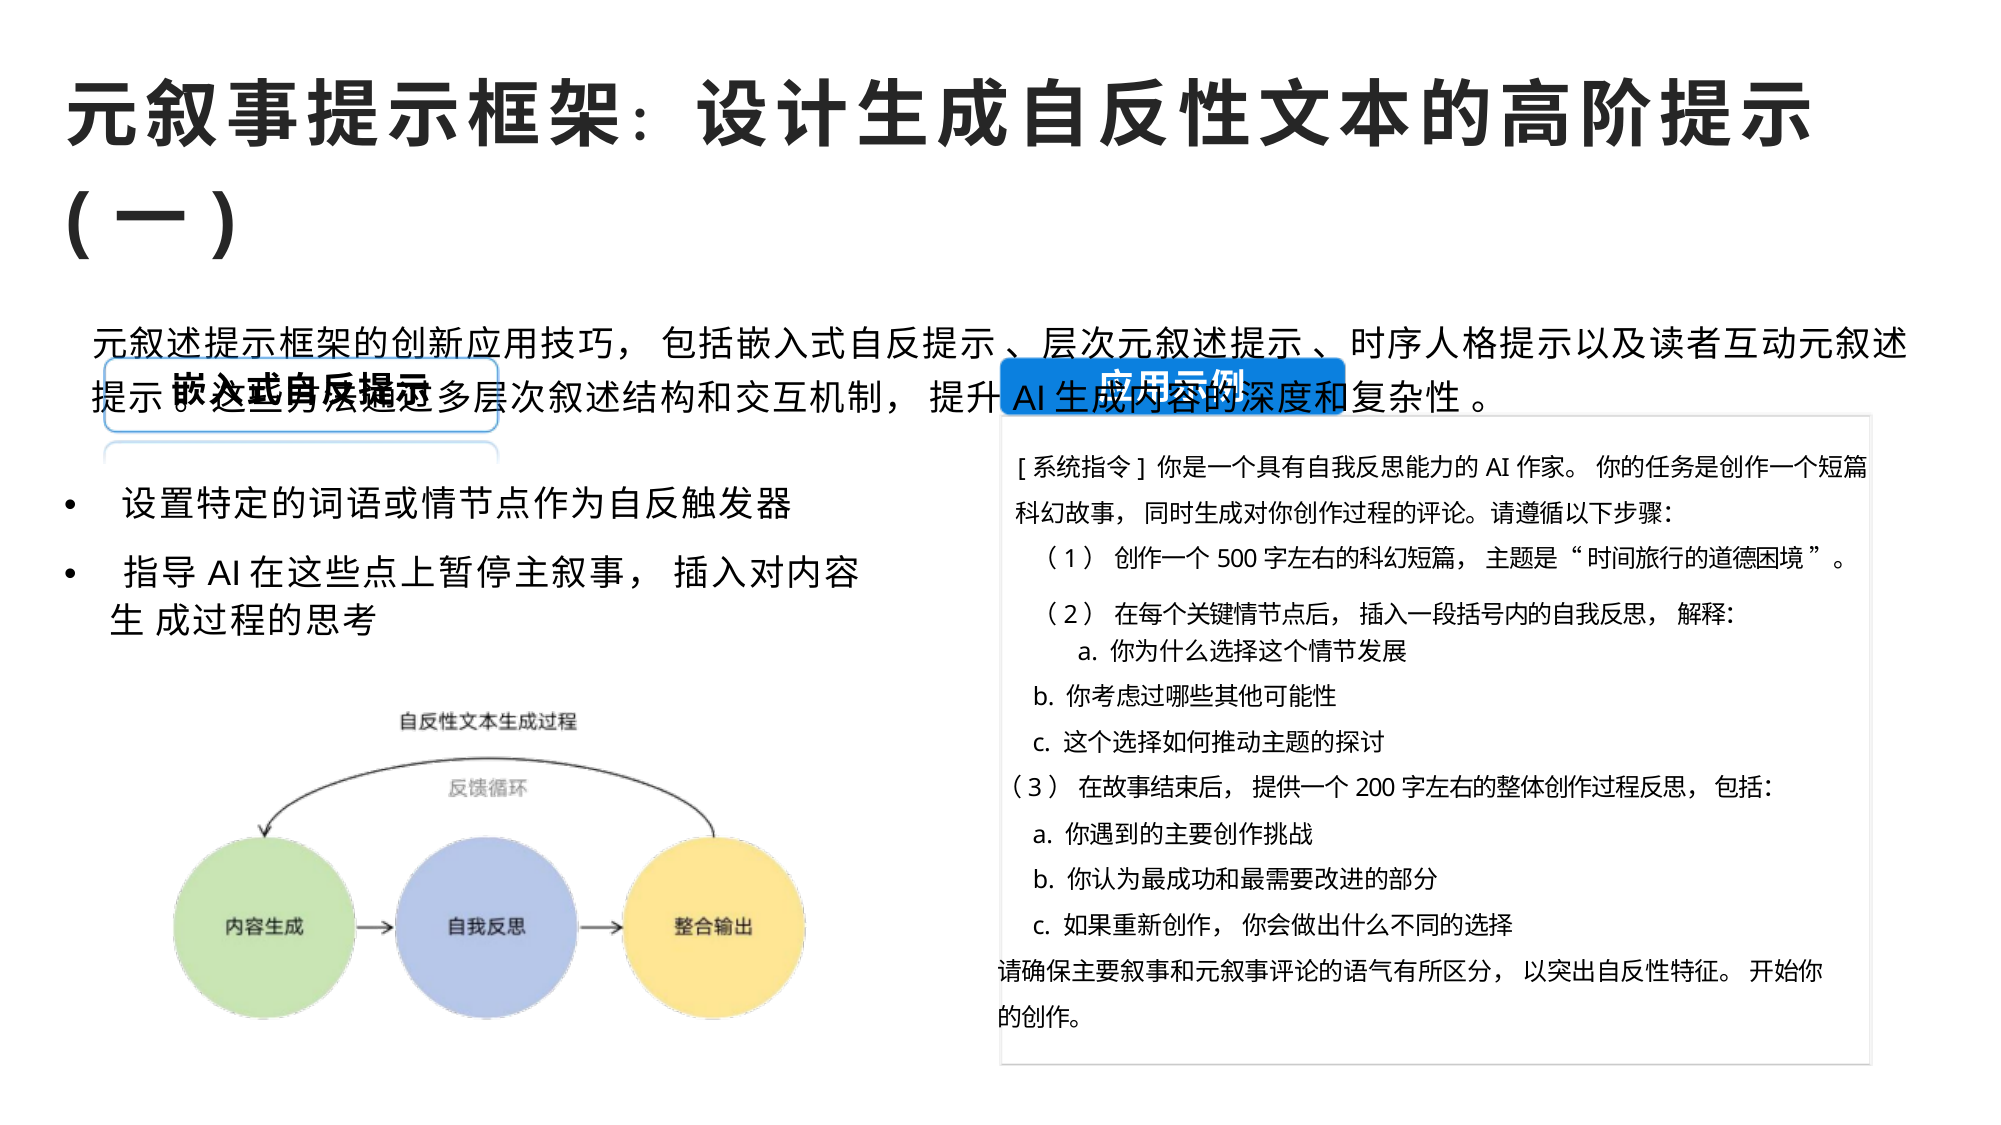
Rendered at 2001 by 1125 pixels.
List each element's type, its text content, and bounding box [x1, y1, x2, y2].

picture [172, 710, 807, 1021]
text_box • 设置特定的词语或情节点作为自反触发器 • 指导AI在这些点上暂停主叙事， 插入对内容生 成过程的思考 [62, 482, 873, 643]
text_box 元叙事提示框架： 设计生成自反性文本的高阶提示(一) 元叙述提示框架的创新应用技巧， 包括嵌入式自反提示 、层次元叙述提示 、时序人格提示以及读者互动元叙述 提示 。这些方法通过多层次叙述结构和交互机制， 提升AI生成内容的深度和复杂性 。 [63, 48, 1967, 316]
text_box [103, 356, 500, 464]
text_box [999, 357, 1873, 1066]
